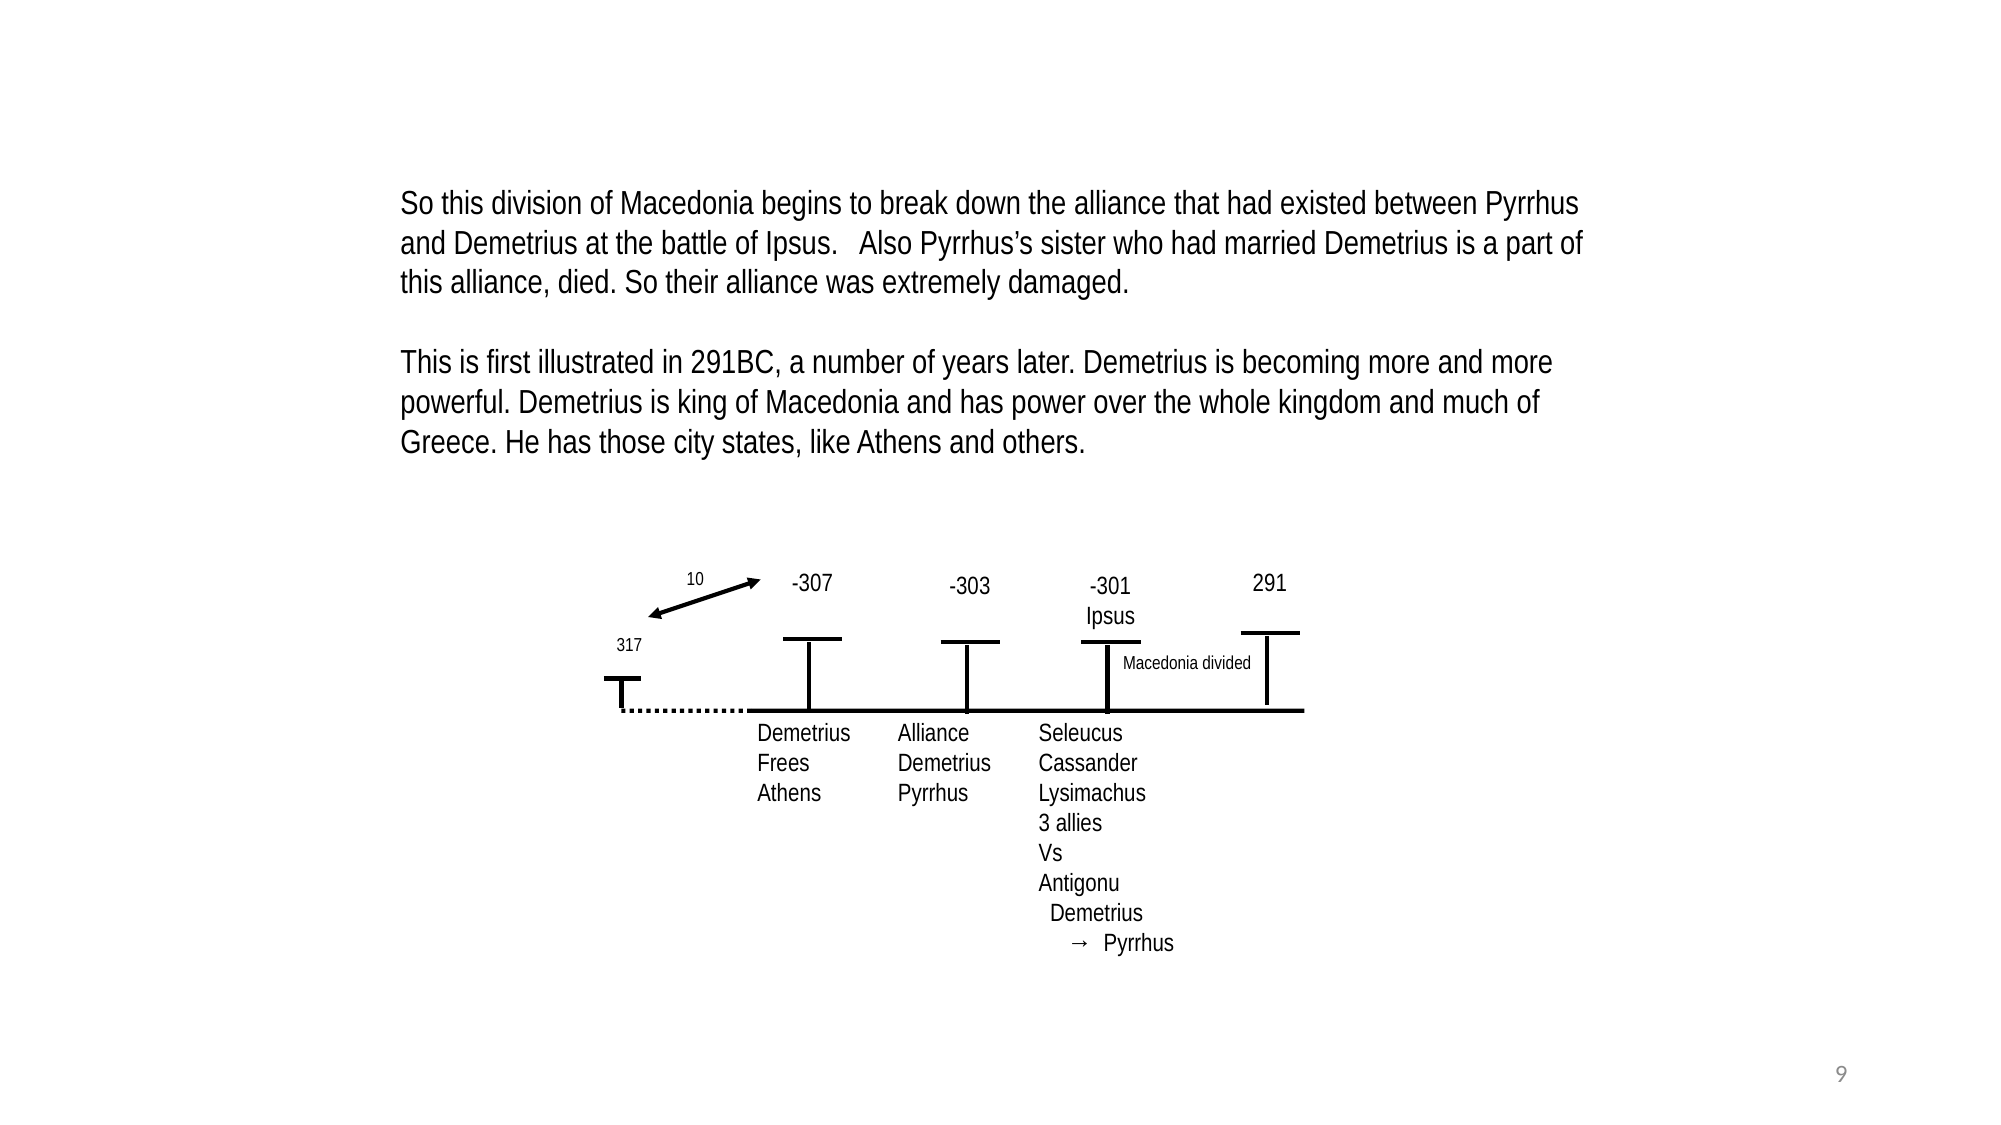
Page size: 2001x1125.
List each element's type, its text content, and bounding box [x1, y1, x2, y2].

text_box Seleucus Cassander Lysimachus 3 allies Vs Antigonu Demetrius → Pyrrhus [1032, 710, 1192, 964]
text_box 10 [666, 560, 724, 620]
text_box -301 Ipsus [1058, 563, 1163, 649]
text_box 291 [1218, 560, 1322, 639]
text_box Demetrius Frees Athens [751, 710, 874, 824]
slide_number 9 [1412, 1042, 1863, 1103]
text_box -303 [918, 563, 1022, 649]
text_box So this division of Macedonia begins to break down the alliance that had existed between Pyrrhus and Demetrius at the battle of Ipsus. Also Pyrrhus’s sister who had married Demetrius is a part of this alliance, died. So their alliance was extremely damaged. This is first illustrated in 291BC, a number of years later. Demetrius is becoming more and more powerful. Demetrius is king of Macedonia and has power over the whole kingdom and much of Greece. He has those city states, like Athens and others. [385, 173, 1642, 493]
text_box [724, 577, 761, 592]
text_box [648, 607, 666, 619]
text_box Macedonia divided [1116, 645, 1258, 704]
text_box Alliance Demetrius Pyrrhus [891, 710, 1014, 824]
text_box [601, 560, 1324, 974]
text_box -307 [760, 560, 865, 646]
